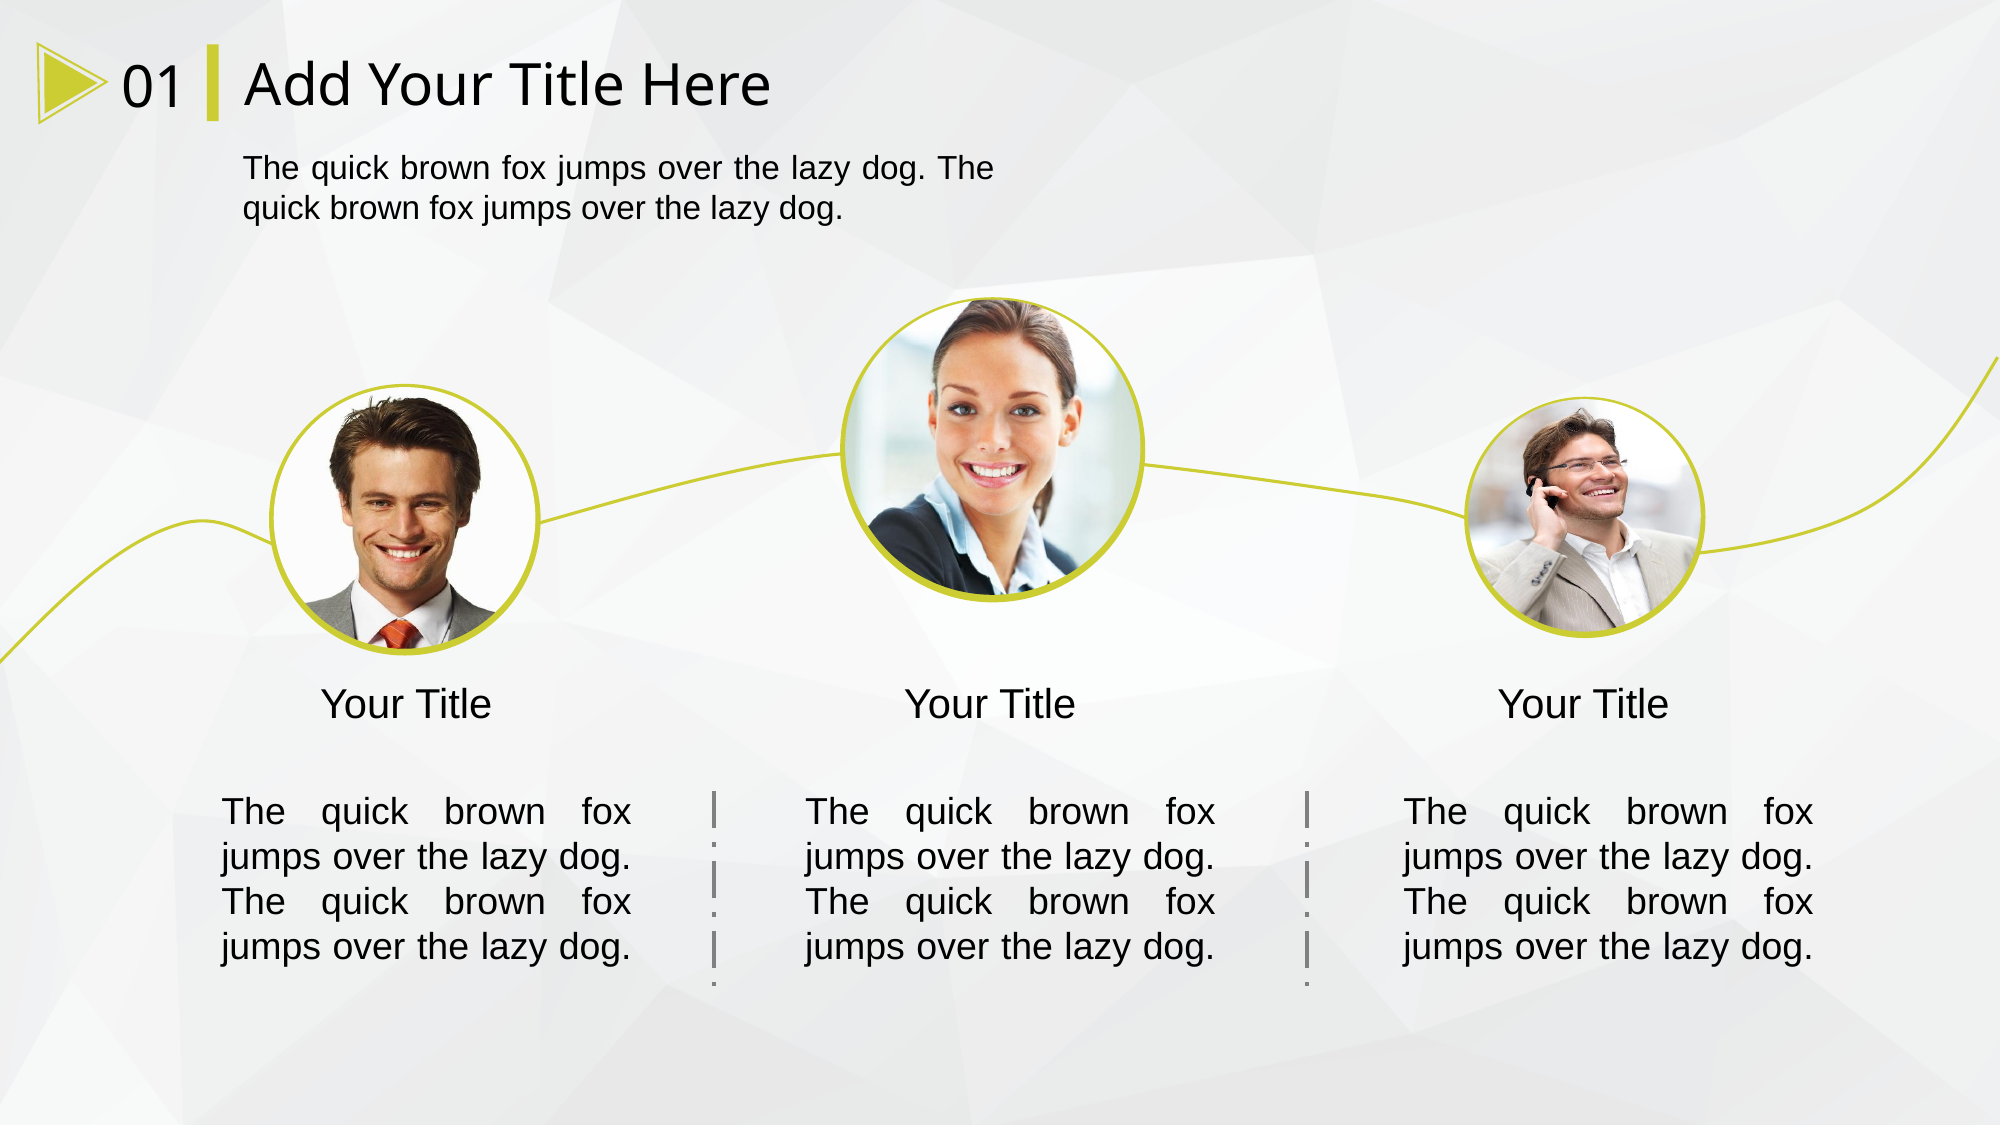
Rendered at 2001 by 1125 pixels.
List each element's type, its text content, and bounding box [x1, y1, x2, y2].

text_box The quick brown fox jumps over the lazy dog. The quick brown fox jumps over the lazy dog. [227, 139, 1011, 234]
text_box [1706, 356, 1999, 554]
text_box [28, 42, 108, 120]
text_box [541, 452, 840, 581]
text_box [268, 383, 541, 656]
text_box The quick brown fox jumps over the lazy dog. The quick brown fox jumps over the lazy dog. [790, 779, 1231, 975]
text_box [1146, 439, 1464, 519]
text_box Your Title [305, 668, 548, 734]
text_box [840, 297, 1146, 603]
text_box Your Title [1482, 668, 1726, 734]
text_box Your Title [889, 668, 1132, 734]
text_box Add Your Title Here [229, 39, 1073, 125]
text_box The quick brown fox jumps over the lazy dog. The quick brown fox jumps over the lazy dog. [206, 779, 647, 975]
text_box [0, 519, 268, 664]
picture [0, 0, 2000, 1125]
text_box 01 [106, 41, 220, 127]
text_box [1464, 396, 1706, 639]
text_box The quick brown fox jumps over the lazy dog. The quick brown fox jumps over the lazy dog. [1388, 779, 1829, 975]
